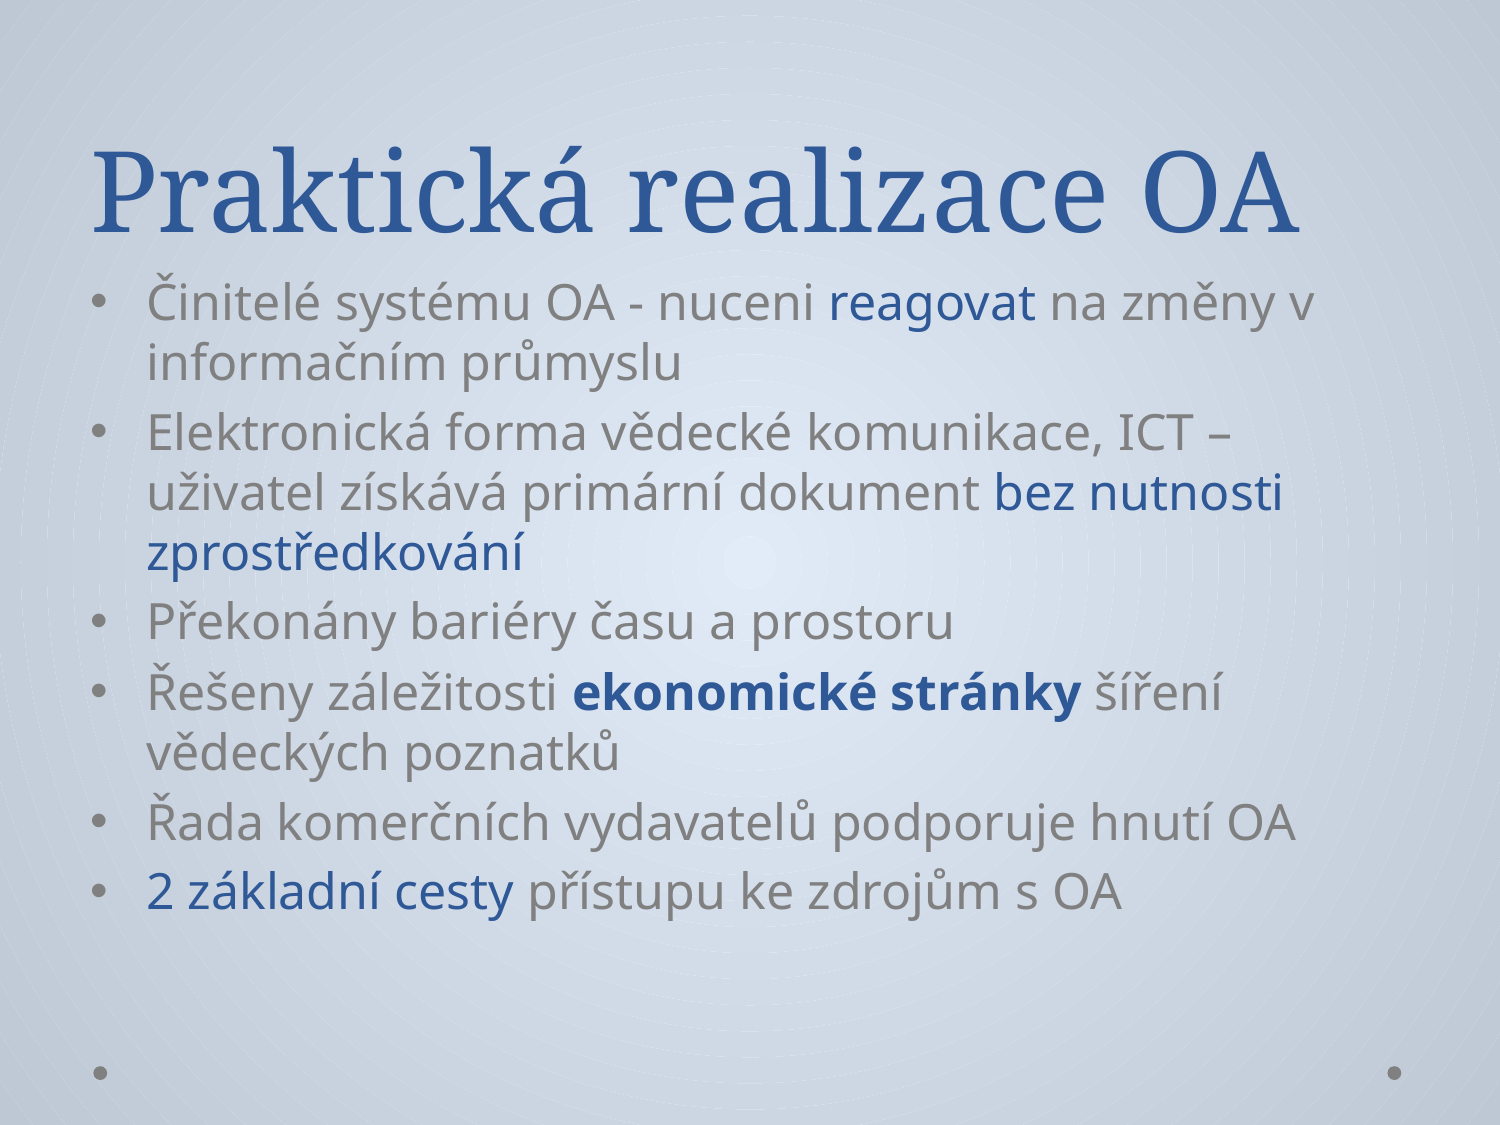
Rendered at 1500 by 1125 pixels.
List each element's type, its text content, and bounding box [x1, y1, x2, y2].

title Praktická realizace OA [75, 0, 1425, 262]
list Činitelé systému OA - nuceni reagovat na změny v informačním průmyslu Elektronická forma vědecké komunikace, ICT – uživatel získává primární dokument bez nutnosti zprostředkování Překonány bariéry času a prostoru Řešeny záležitosti ekonomické stránky šíření vědeckých poznatků Řada komerčních vydavatelů podporuje hnutí OA 2 základní cesty přístupu ke zdrojům s OA [75, 262, 1425, 1005]
